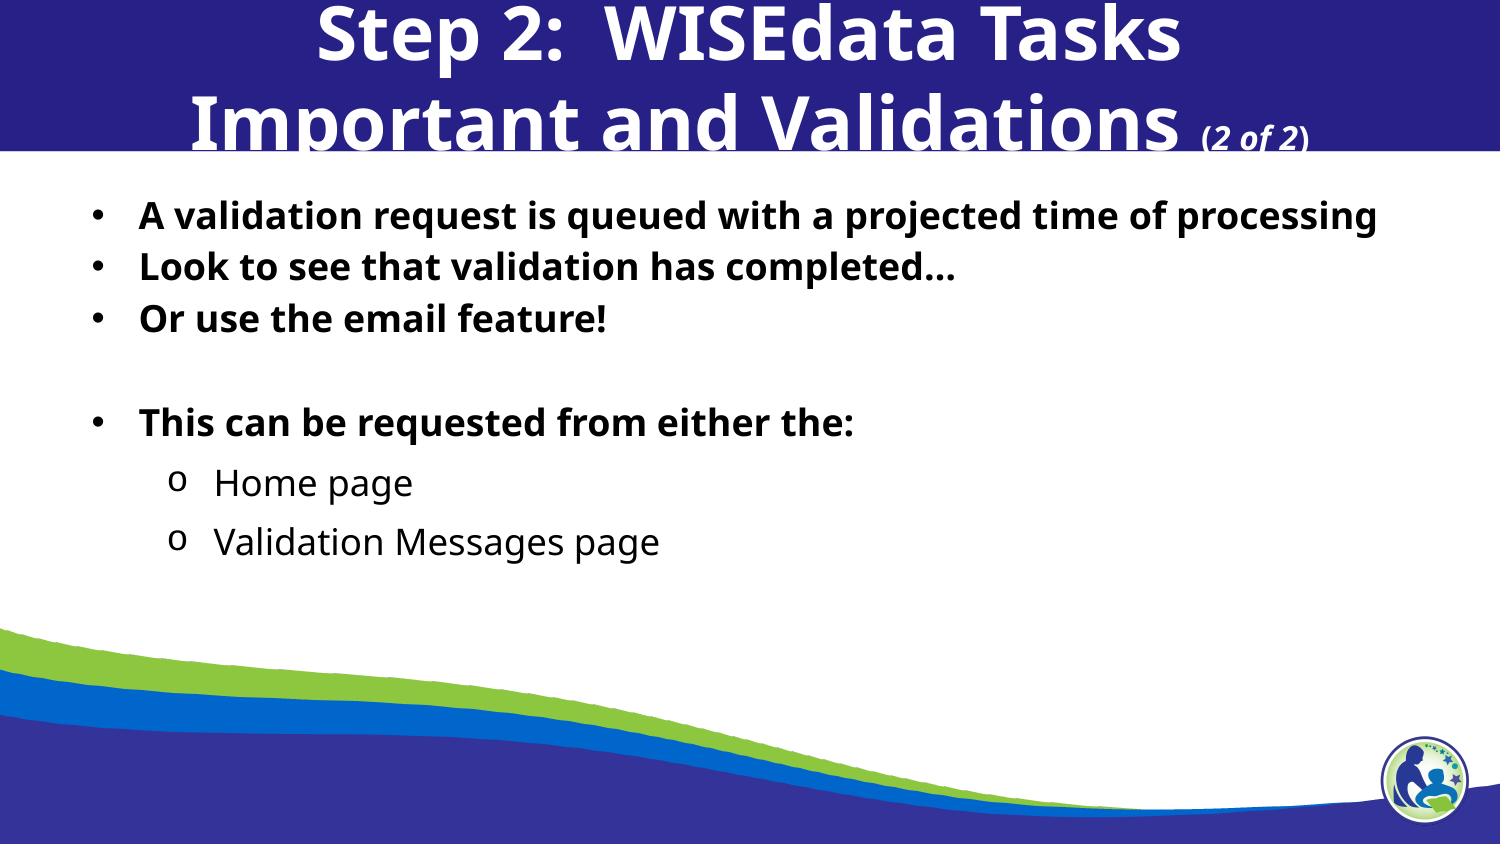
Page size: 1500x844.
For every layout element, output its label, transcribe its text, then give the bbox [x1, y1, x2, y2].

picture [0, 608, 1500, 844]
title Step 2: WISEdata Tasks Important and Validations (2 of 2) [0, 0, 1500, 152]
list A validation request is queued with a projected time of processing Look to see that validation has completed… Or use the email feature! This can be requested from either the: Home page Validation Messages page [76, 177, 1426, 621]
